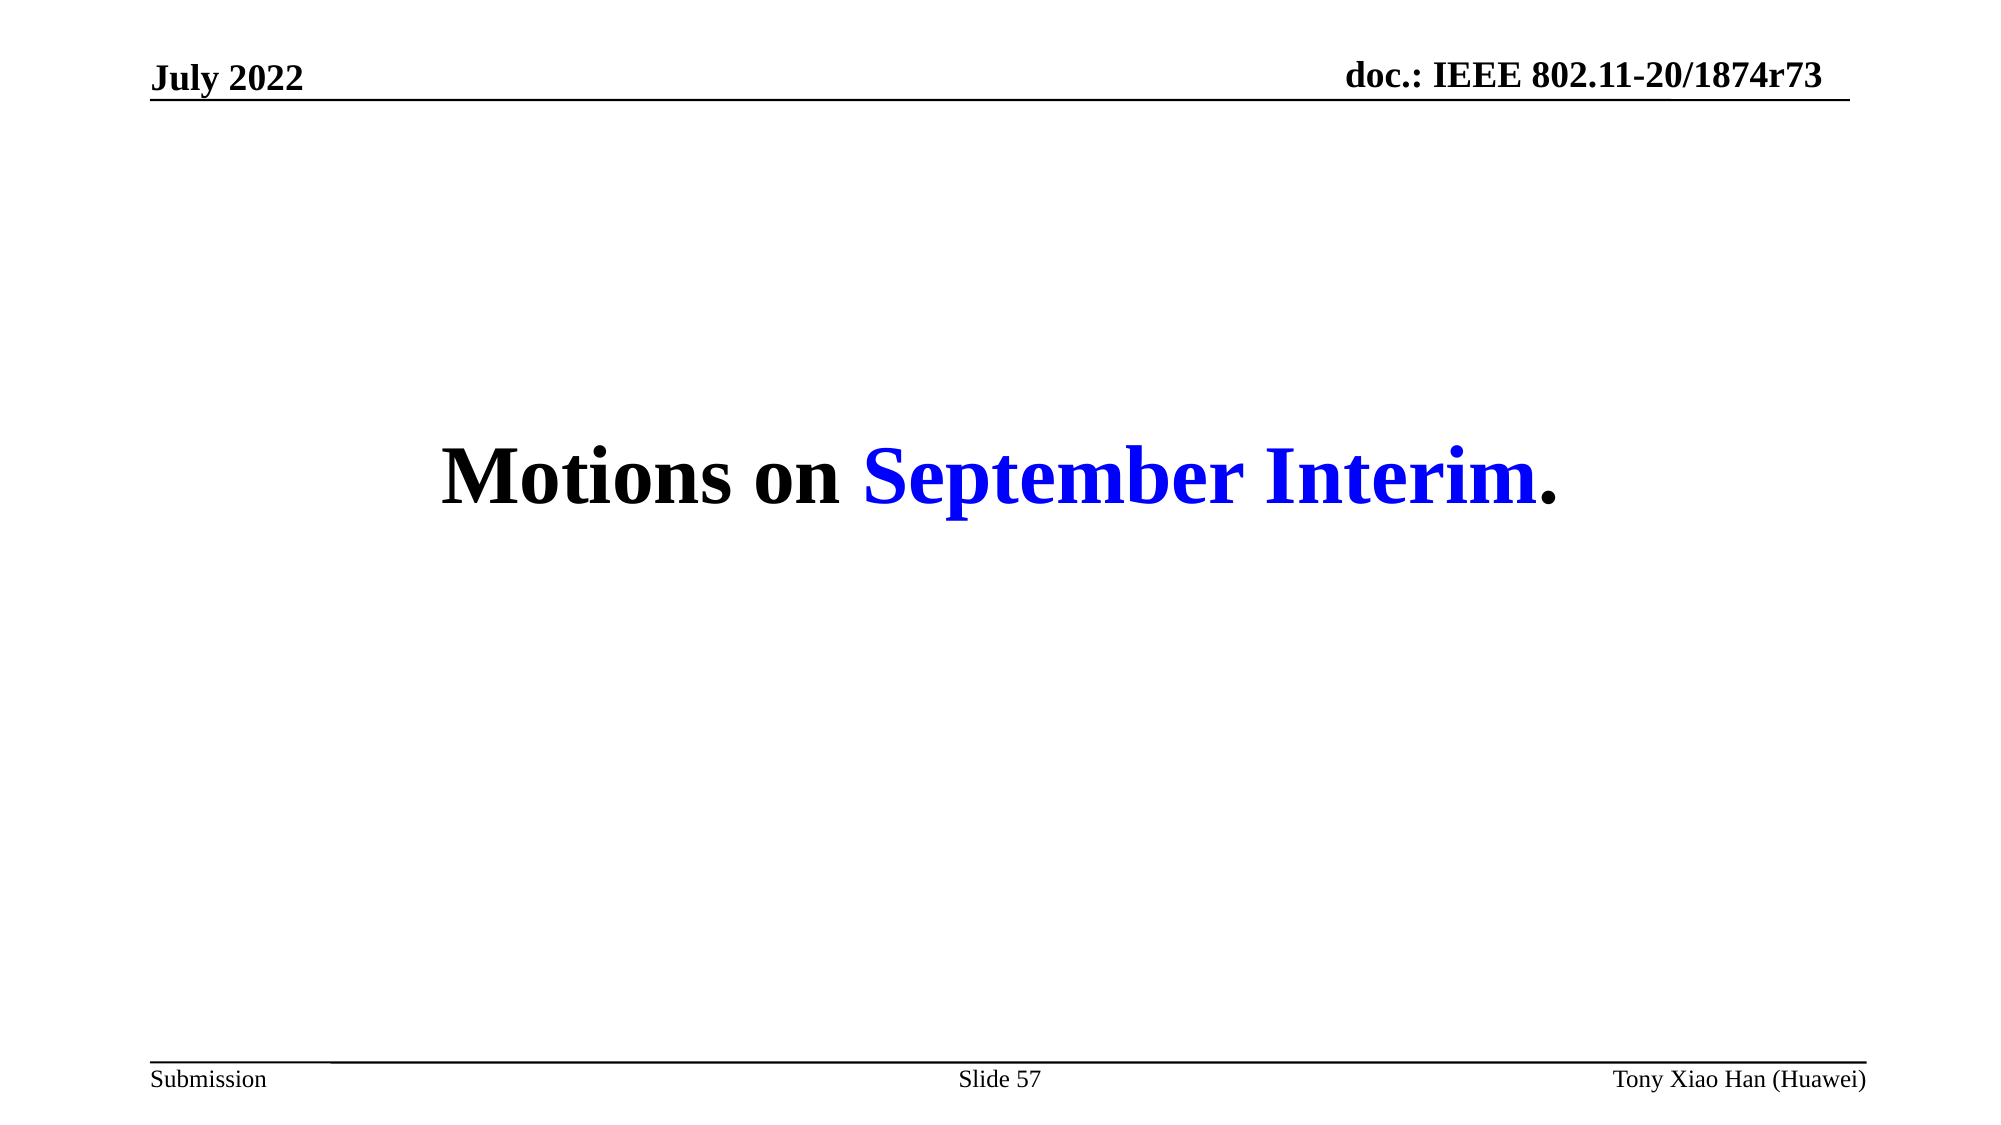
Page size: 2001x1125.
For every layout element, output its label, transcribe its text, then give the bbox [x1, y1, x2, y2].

text_box Motions on September Interim. [362, 412, 1638, 950]
